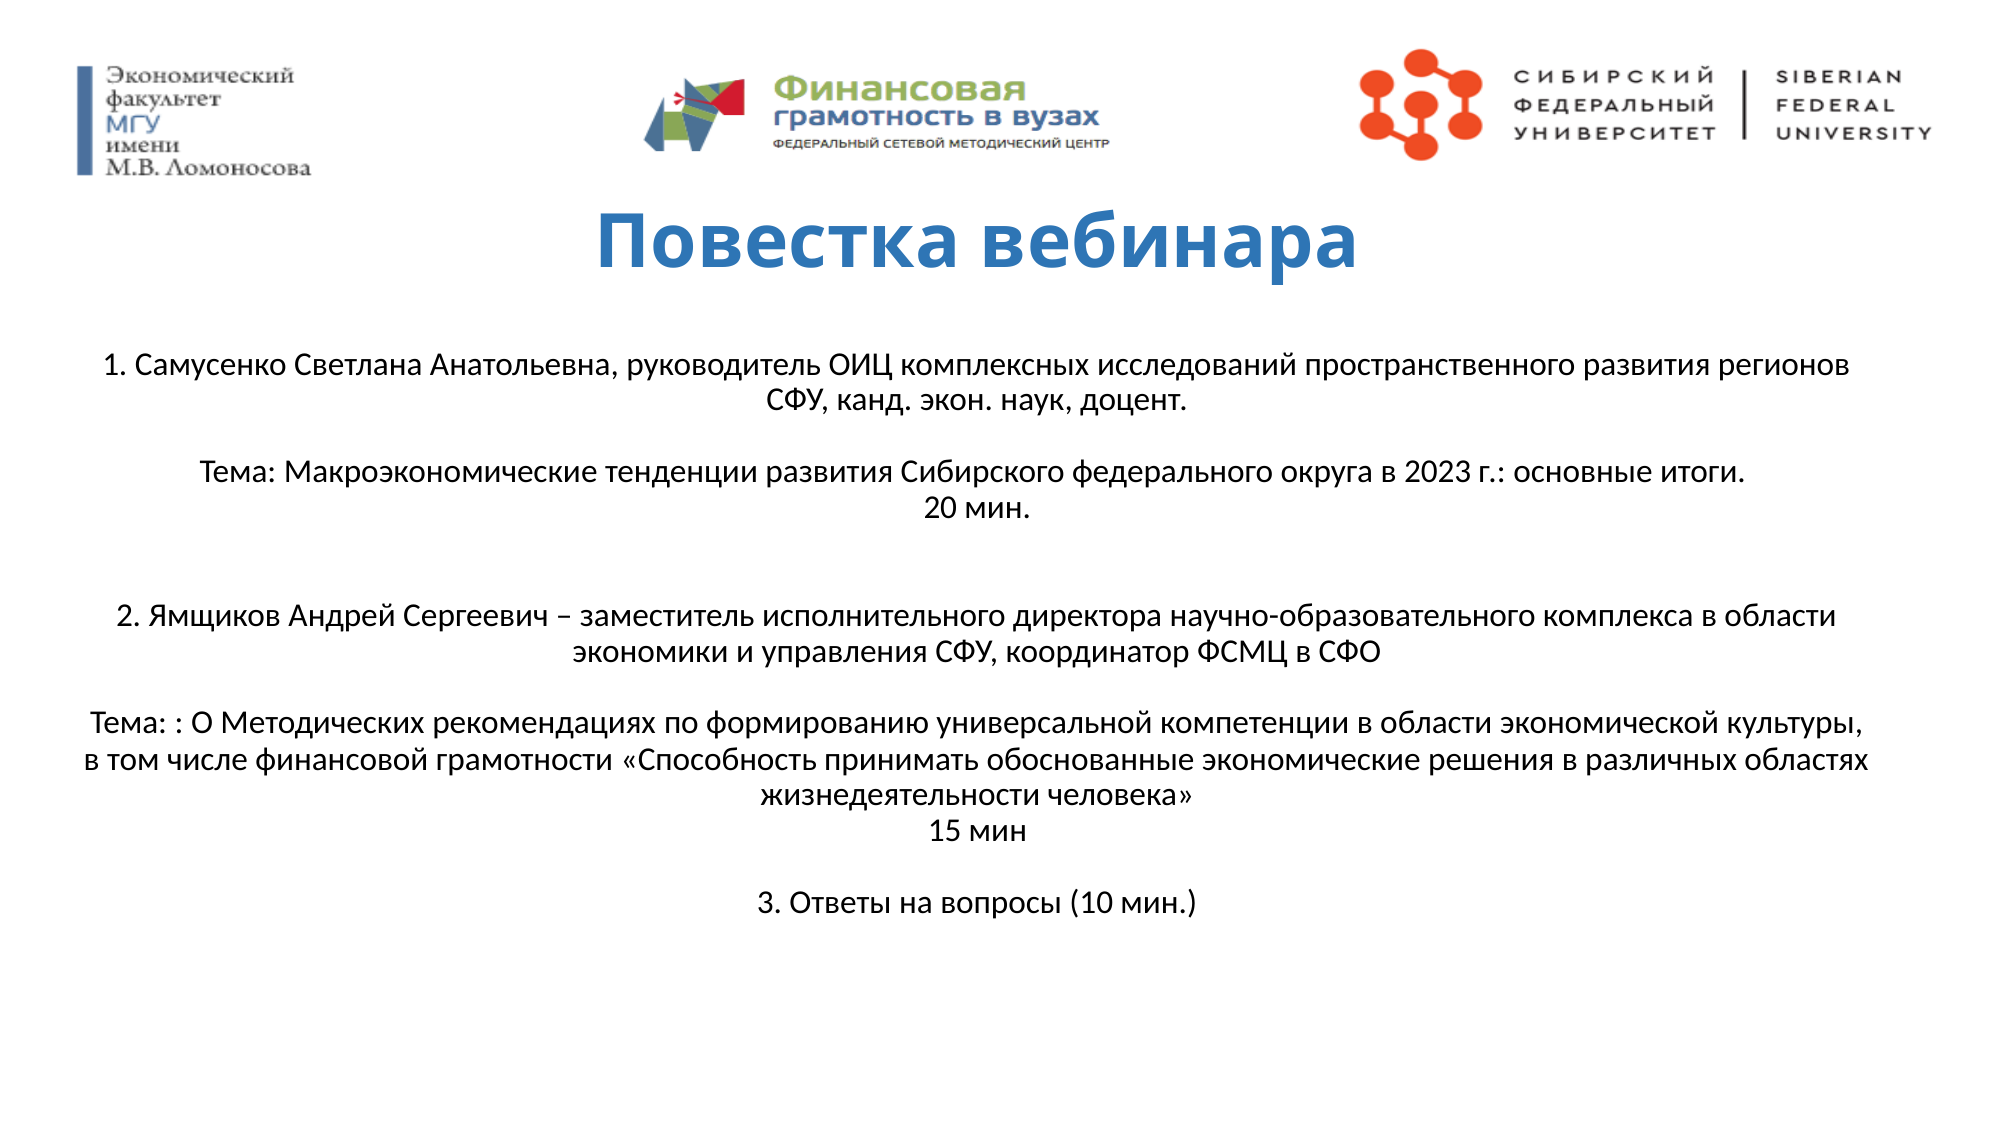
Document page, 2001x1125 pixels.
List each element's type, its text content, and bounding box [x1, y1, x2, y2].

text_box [65, 43, 1946, 187]
title Повестка вебинара 1. Самусенко Светлана Анатольевна, руководитель ОИЦ комплексных исследований пространственного развития регионов СФУ, канд. экон. наук, доцент. Тема: Макроэкономические тенденции развития Сибирского федерального округа в 2023 г.: основные итоги. 20 мин. 2. Ямщиков Андрей Сергеевич – заместитель исполнительного директора научно-образовательного комплекса в области экономики и управления СФУ, координатор ФСМЦ в СФО Тема: : О Методических рекомендациях по формированию универсальной компетенции в области экономической культуры, в том числе финансовой грамотности «Способность принимать обоснованные экономические решения в различных областях жизнедеятельности человека» 15 мин 3. Ответы на вопросы (10 мин.) [66, 308, 1889, 929]
